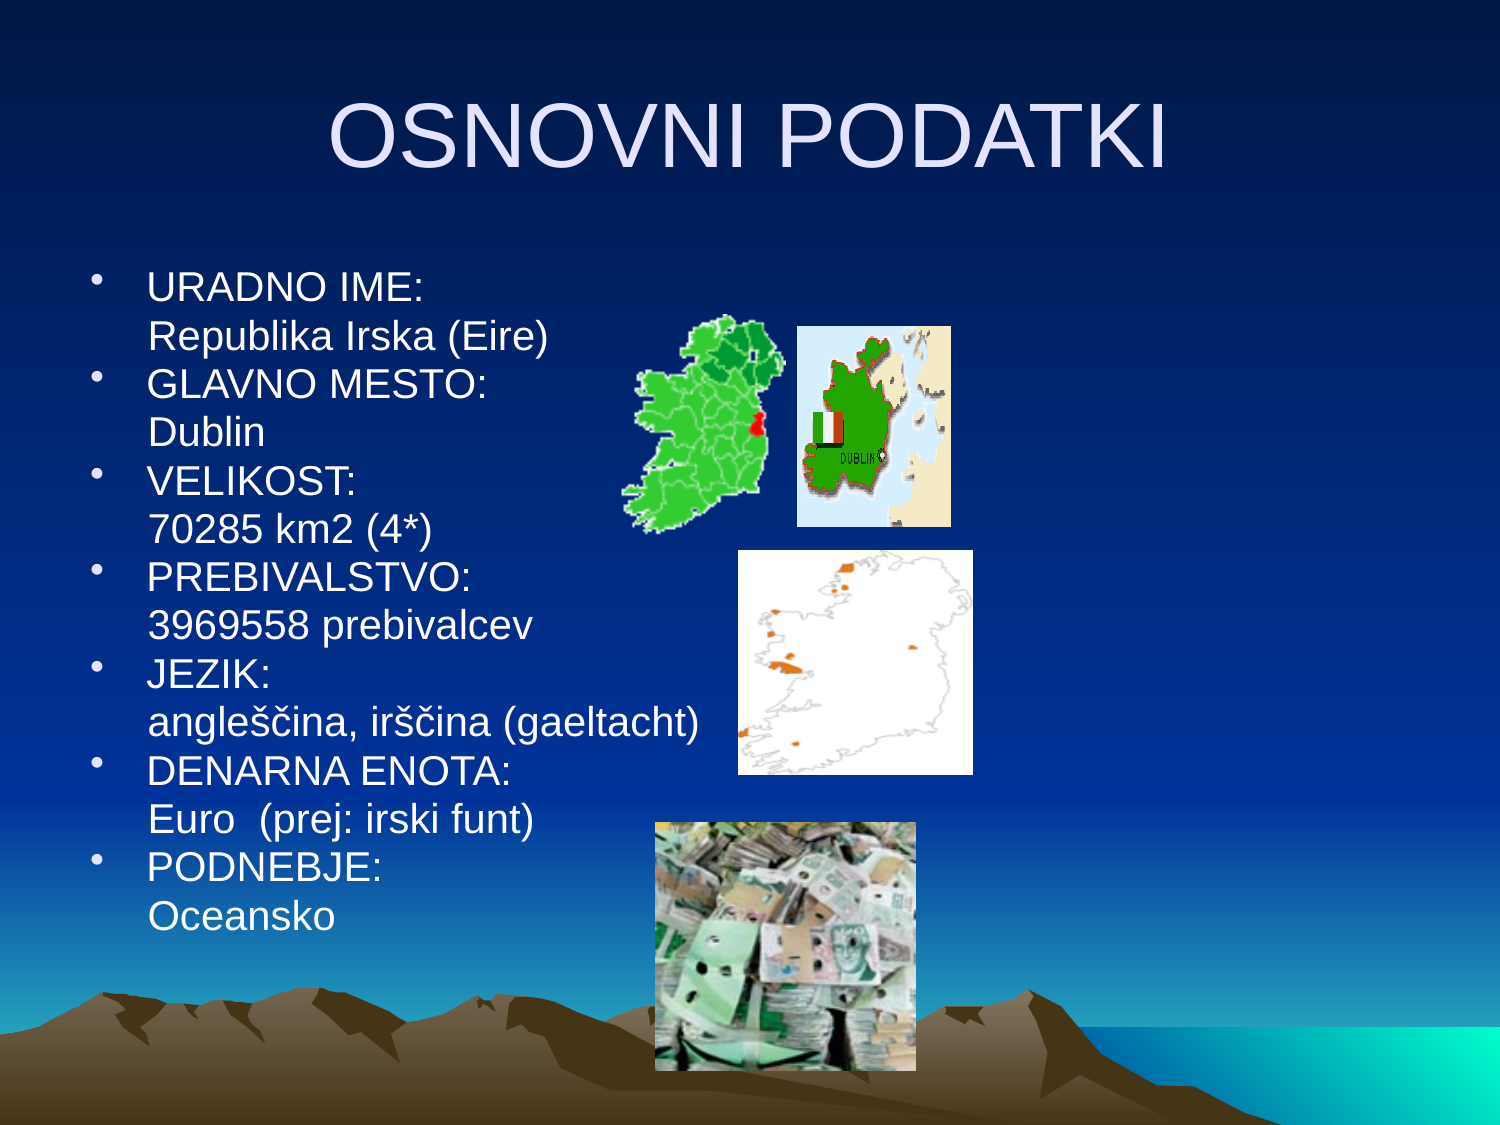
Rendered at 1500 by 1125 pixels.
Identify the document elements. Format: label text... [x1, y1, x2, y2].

picture [655, 822, 916, 1071]
title OSNOVNI PODATKI [75, 37, 1425, 225]
picture [619, 314, 786, 539]
picture [797, 326, 951, 527]
list URADNO IME: Republika Irska (Eire) GLAVNO MESTO: Dublin VELIKOST: 70285 km2 (4*) PREBIVALSTVO: 3969558 prebivalcev JEZIK: angleščina, irščina (gaeltacht) DENARNA ENOTA: Euro (prej: irski funt) PODNEBJE: Oceansko [75, 262, 1425, 1000]
picture [738, 550, 973, 775]
